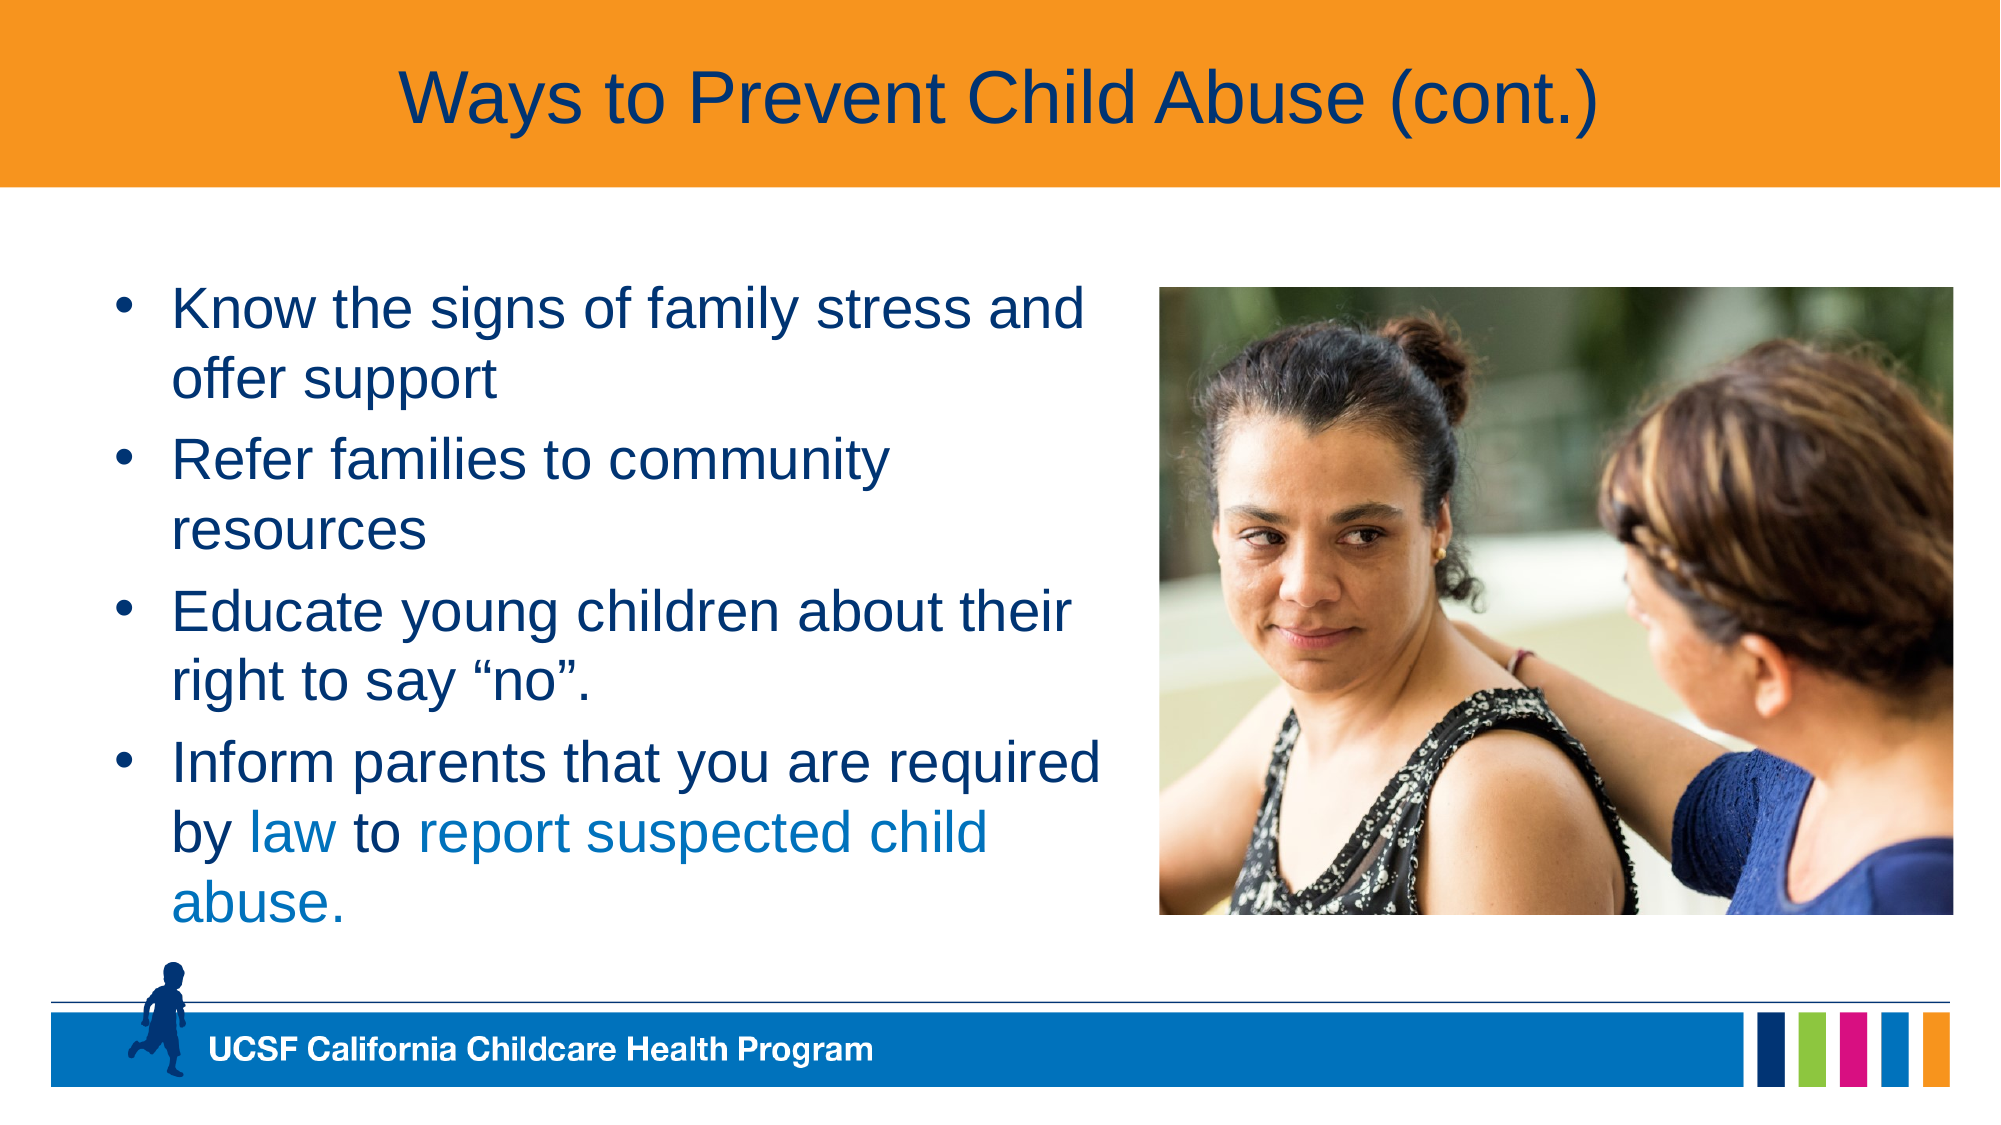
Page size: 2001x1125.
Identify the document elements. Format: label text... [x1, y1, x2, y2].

picture [51, 962, 1950, 1087]
picture [1158, 287, 1954, 915]
title Ways to Prevent Child Abuse (cont.) [0, 0, 2000, 188]
list Know the signs of family stress and offer support Refer families to community resources Educate young children about their right to say “no”. Inform parents that you are required by law to report suspected child abuse. [99, 262, 1163, 1005]
